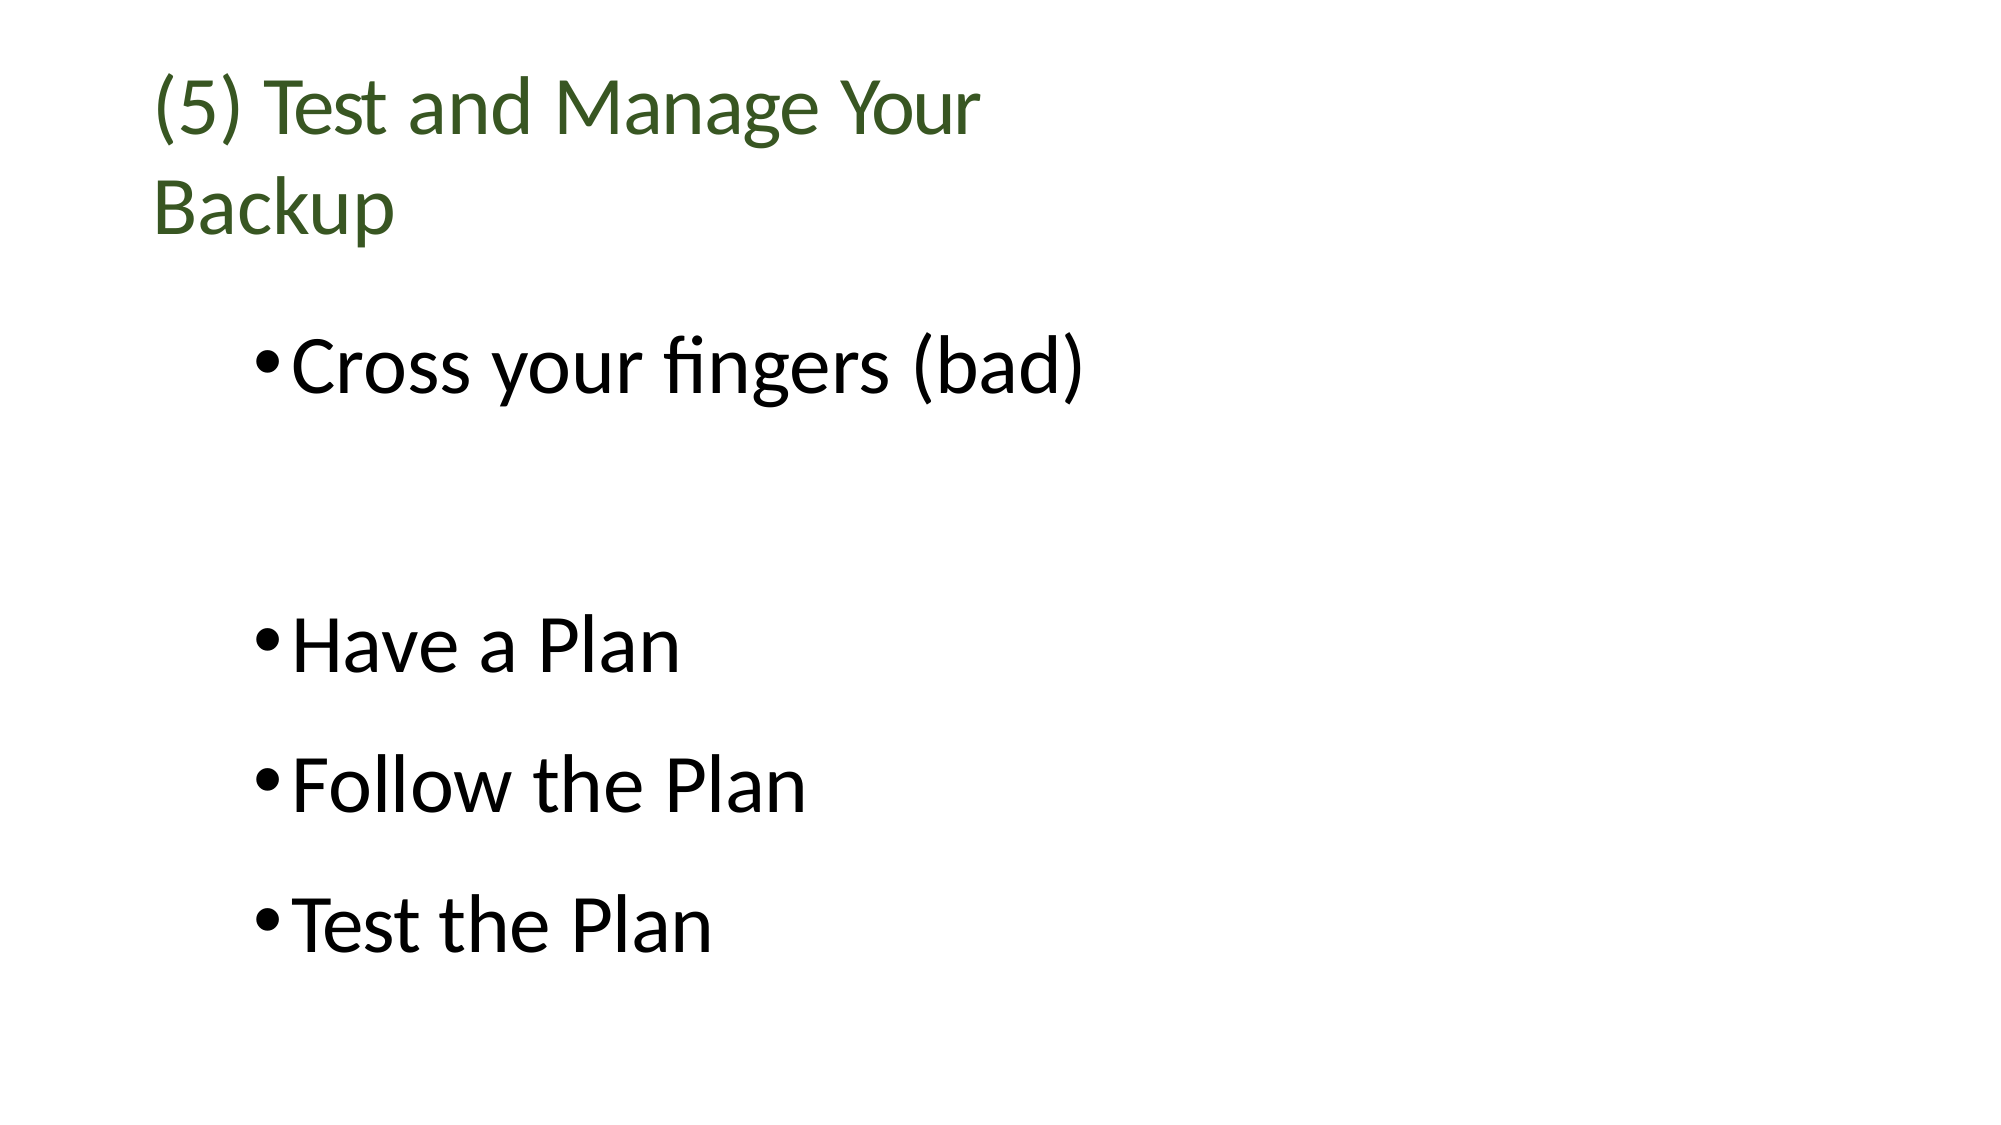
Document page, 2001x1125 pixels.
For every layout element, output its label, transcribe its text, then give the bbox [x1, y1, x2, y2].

text_box (5) Test and Manage Your Backup Cross your fingers (bad) Have a Plan Follow the Plan Test the Plan [150, 49, 1242, 969]
